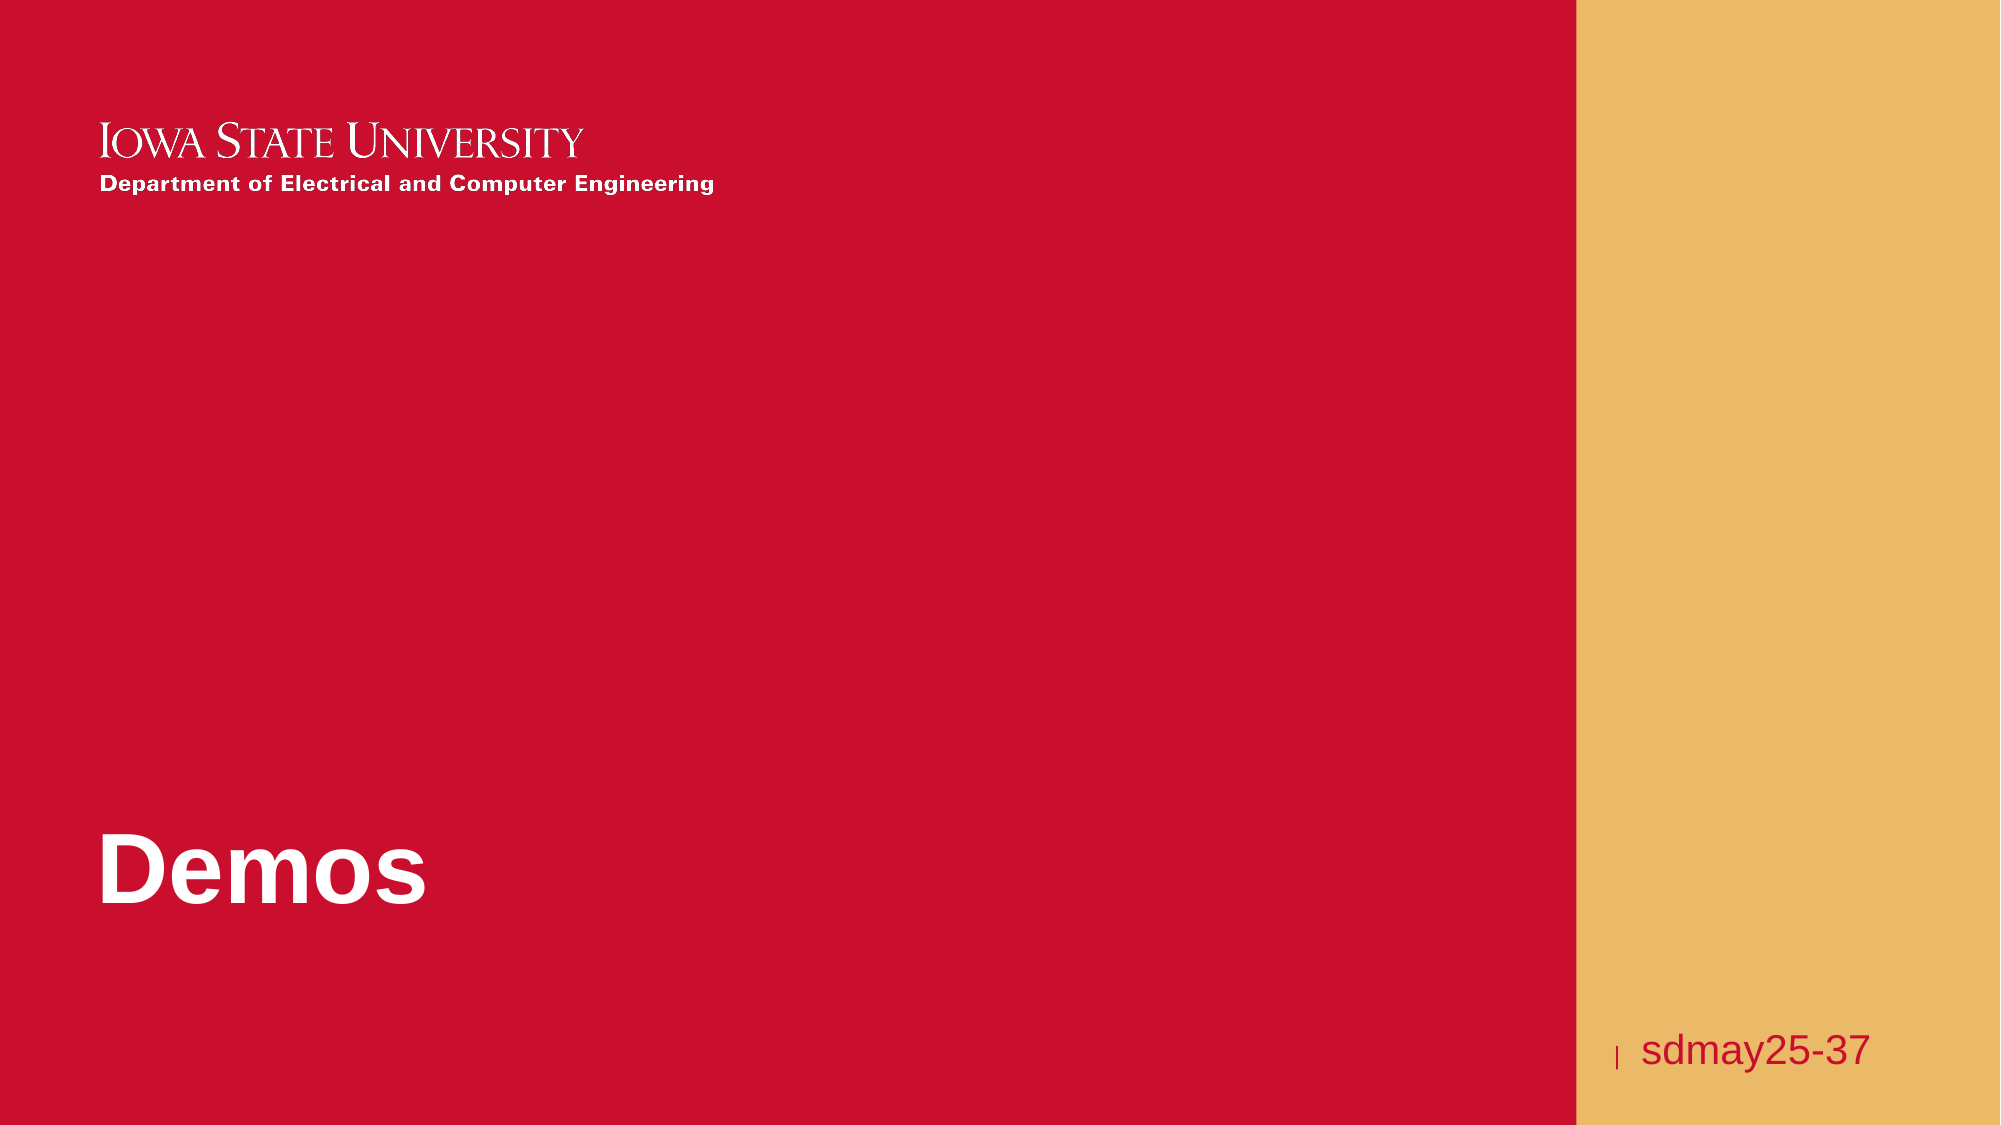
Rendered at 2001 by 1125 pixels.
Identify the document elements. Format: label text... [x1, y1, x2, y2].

picture [81, 103, 731, 209]
text_box | sdmay25-37 [1598, 965, 2000, 1081]
text_box [1576, 0, 2000, 1125]
text_box Demos [81, 796, 1411, 932]
